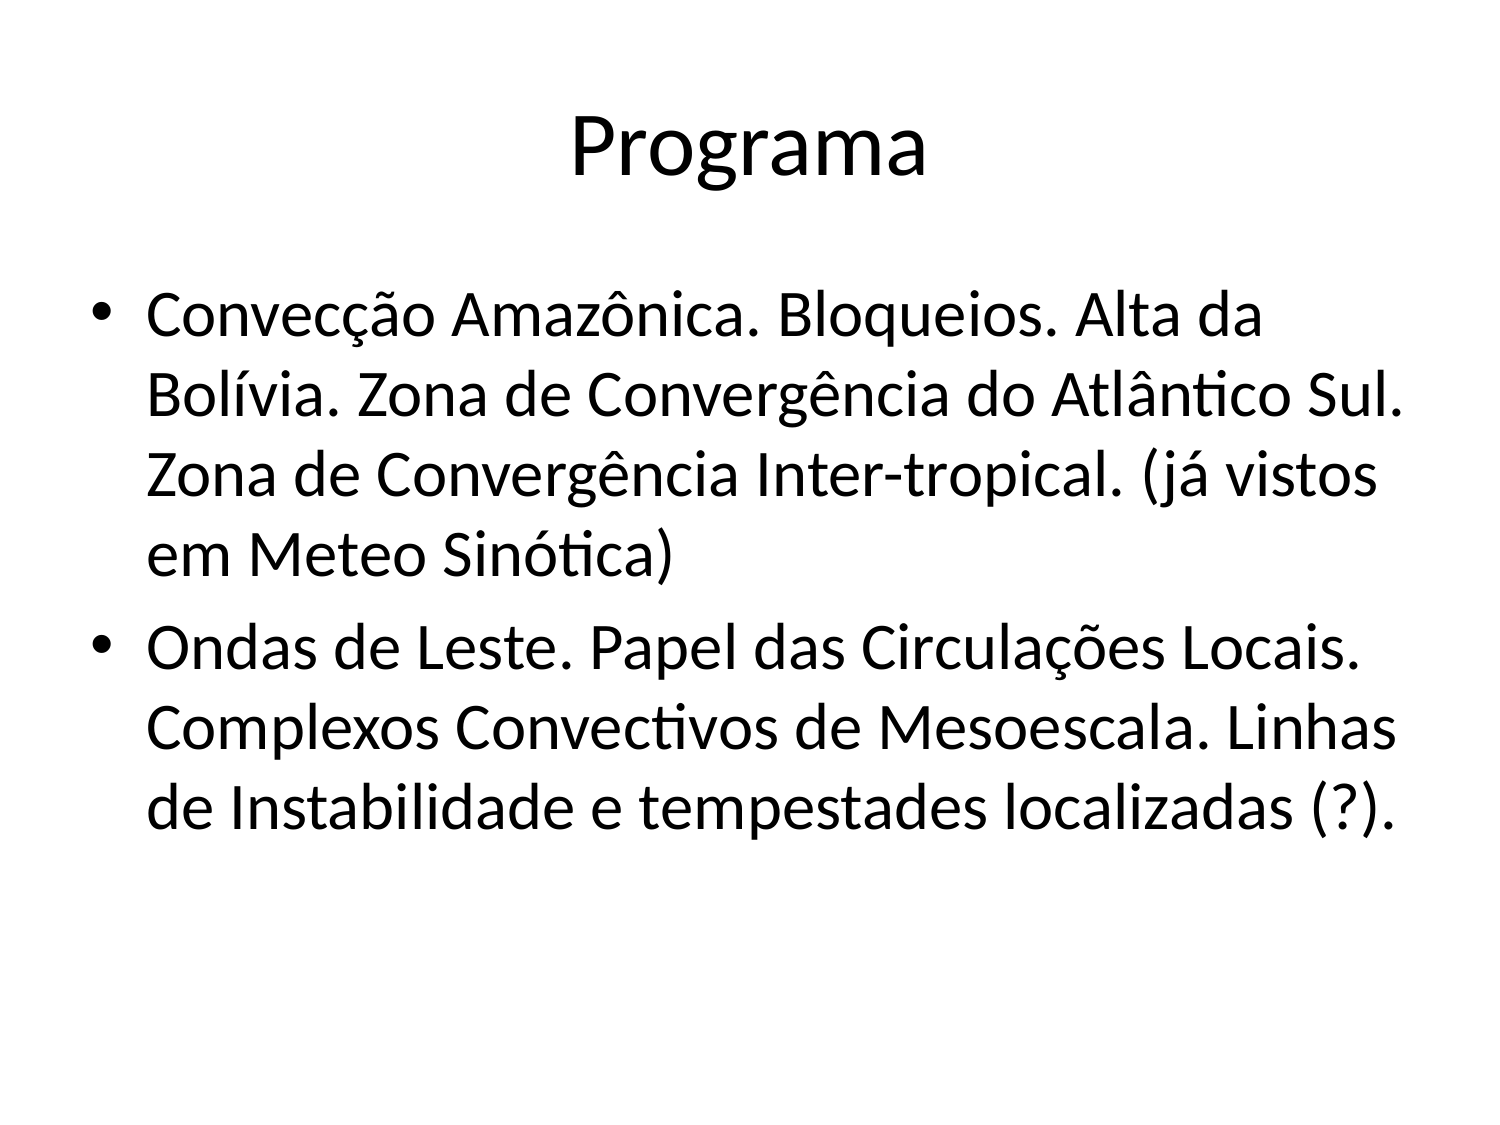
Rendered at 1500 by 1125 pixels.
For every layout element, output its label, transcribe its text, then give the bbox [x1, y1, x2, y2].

list Convecção Amazônica. Bloqueios. Alta da Bolívia. Zona de Convergência do Atlântico Sul. Zona de Convergência Inter-tropical. (já vistos em Meteo Sinótica) Ondas de Leste. Papel das Circulações Locais. Complexos Convectivos de Mesoescala. Linhas de Instabilidade e tempestades localizadas (?). [75, 262, 1425, 1005]
title Programa [75, 45, 1425, 233]
